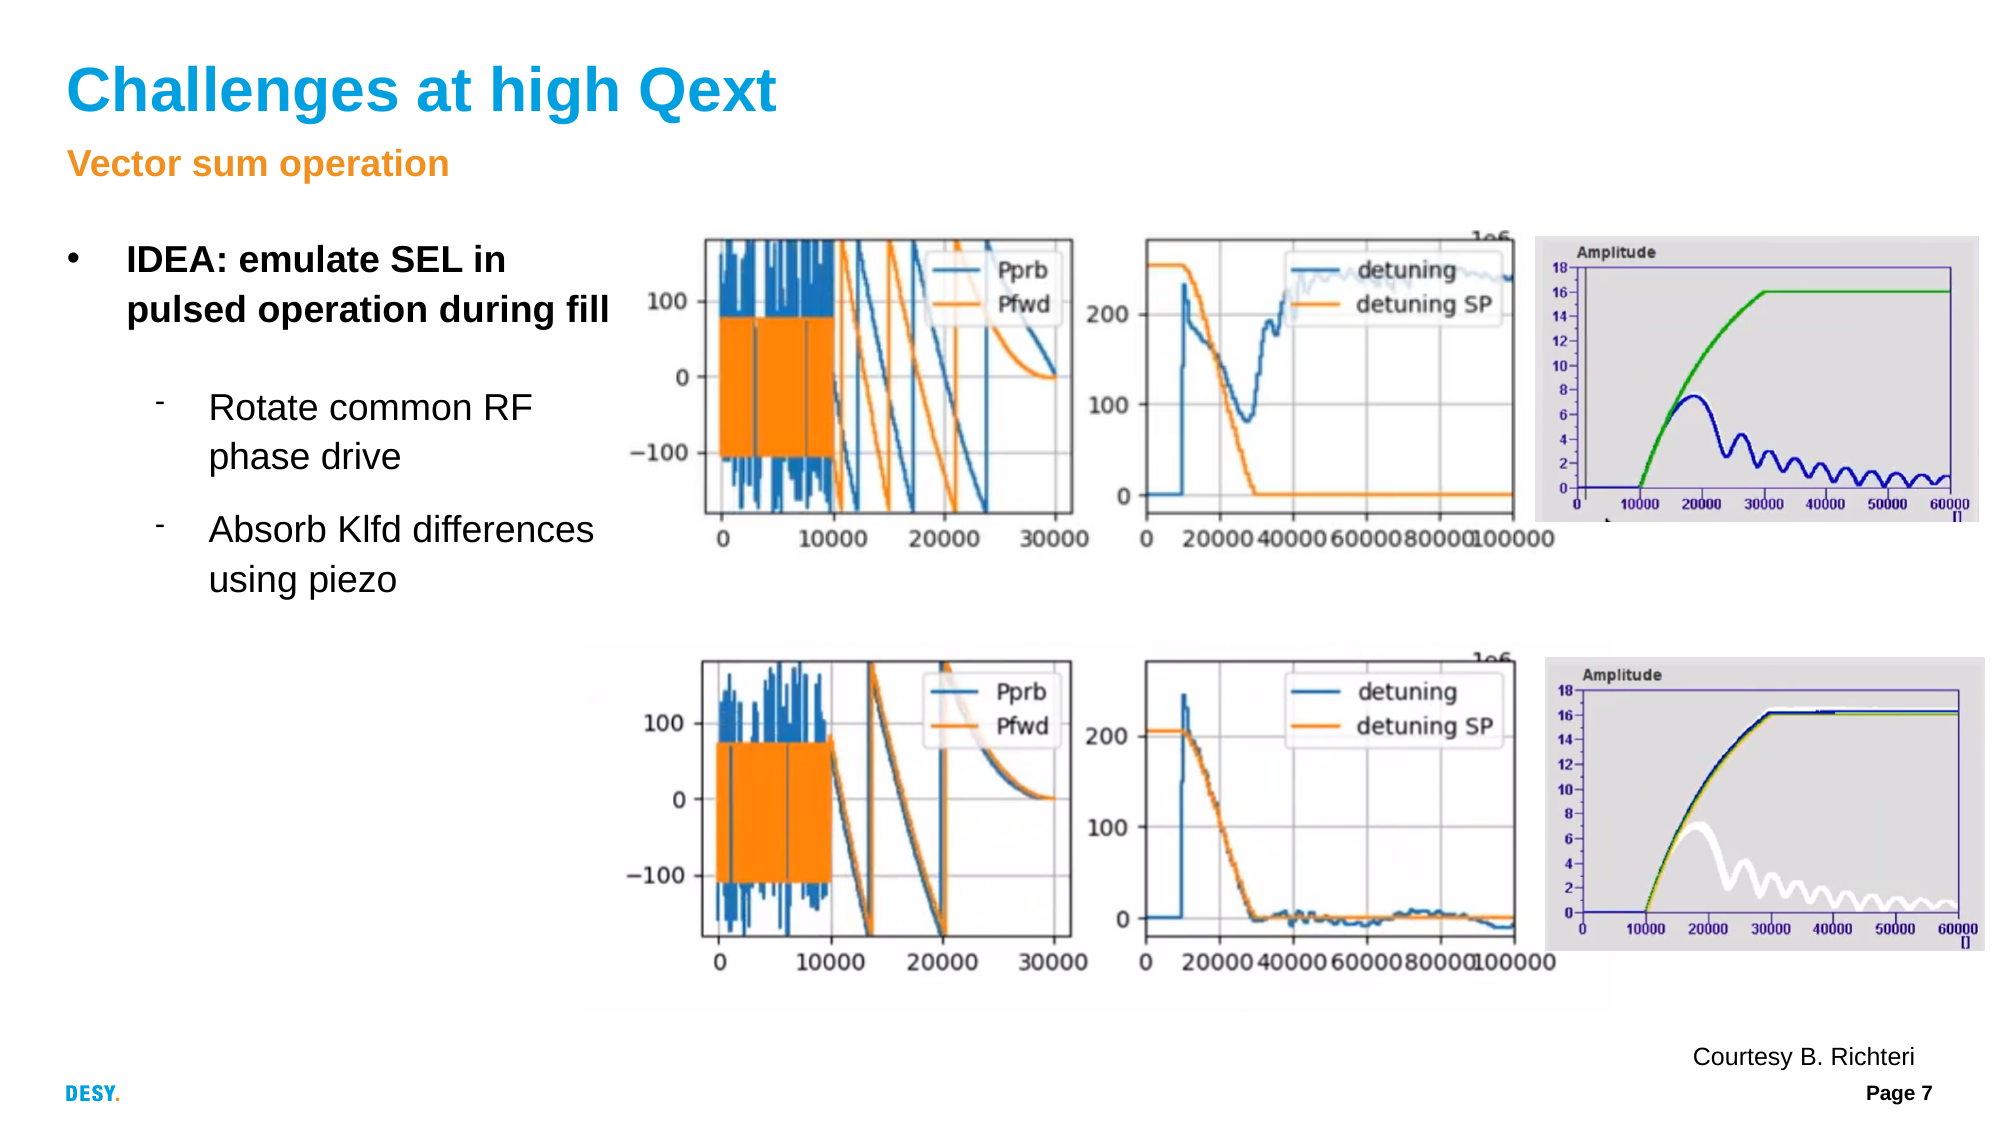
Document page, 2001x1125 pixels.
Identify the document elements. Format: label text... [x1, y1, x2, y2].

list Vector sum operation [66, 134, 1933, 197]
list IDEA: emulate SEL in pulsed operation during fill Rotate common RF phase drive Absorb Klfd differences using piezo [66, 230, 620, 1053]
title Challenges at high Qext [66, 57, 1933, 132]
picture [590, 230, 1979, 556]
text_box Courtesy B. Richteri [1678, 1033, 1930, 1077]
picture [584, 642, 1985, 1012]
